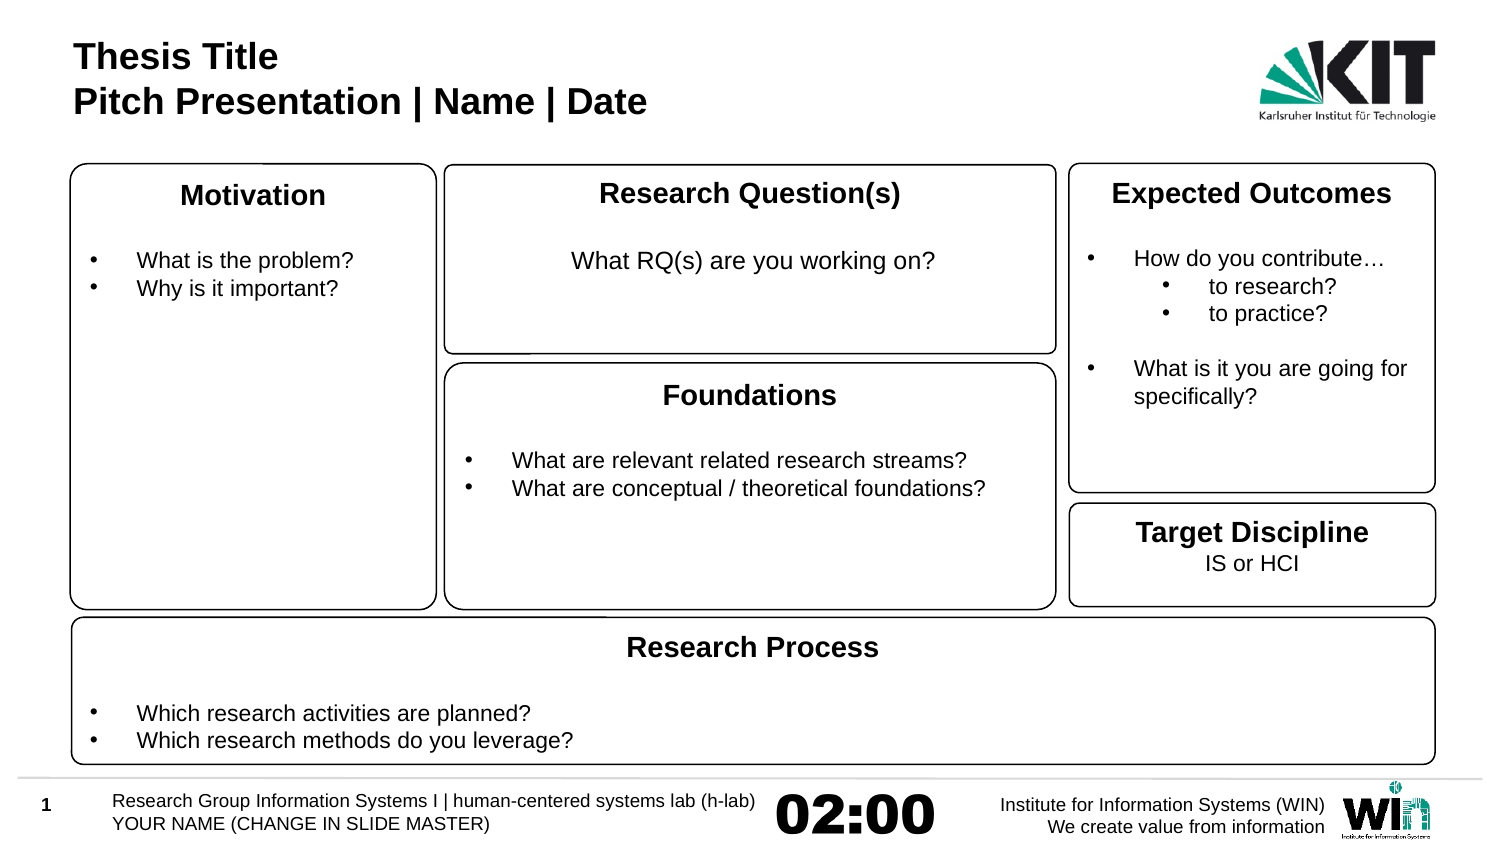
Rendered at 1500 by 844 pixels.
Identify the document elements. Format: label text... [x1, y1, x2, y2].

picture [1258, 40, 1436, 122]
text_box Motivation What is the problem? Why is it important? [68, 161, 439, 612]
picture [1336, 780, 1436, 841]
text_box Research Process Which research activities are planned? Which research methods do you leverage? [69, 615, 1438, 767]
text_box Research Question(s) What RQ(s) are you working on? [442, 162, 1059, 356]
text_box Foundations What are relevant related research streams? What are conceptual / theoretical foundations? [442, 360, 1059, 612]
picture [773, 790, 940, 839]
text_box Target Discipline IS or HCI [1067, 501, 1438, 609]
text_box Expected Outcomes How do you contribute… to research? to practice? What is it you are going for specifically? [1066, 161, 1438, 495]
title Thesis Title Pitch Presentation | Name | Date [72, 52, 1208, 123]
